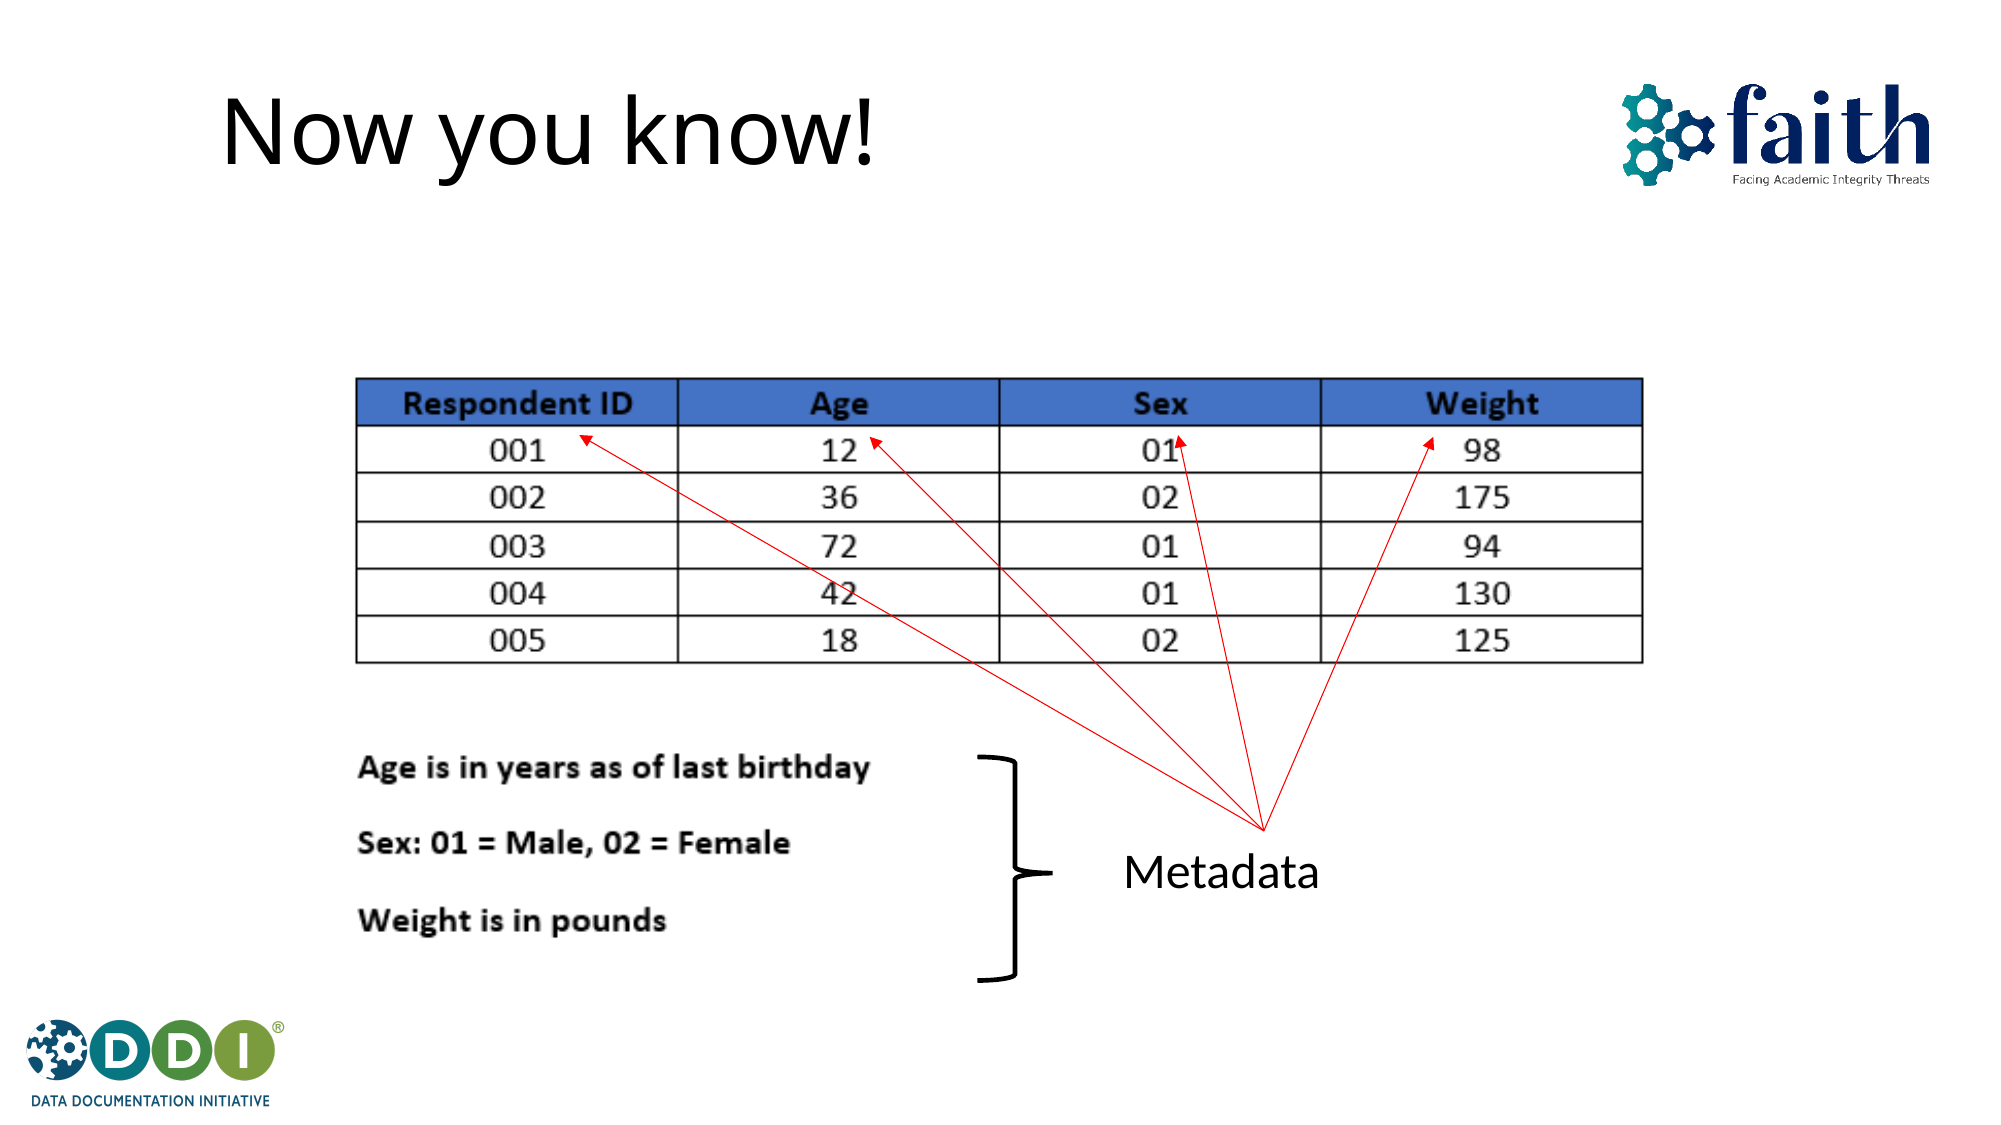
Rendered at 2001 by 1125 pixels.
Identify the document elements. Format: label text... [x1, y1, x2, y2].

picture [287, 325, 1712, 981]
picture [1622, 84, 1929, 186]
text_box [869, 436, 1177, 831]
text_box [1263, 436, 1434, 831]
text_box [1177, 435, 1264, 831]
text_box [579, 435, 1177, 831]
title Now you know! [204, 26, 1930, 244]
picture [23, 1015, 288, 1109]
